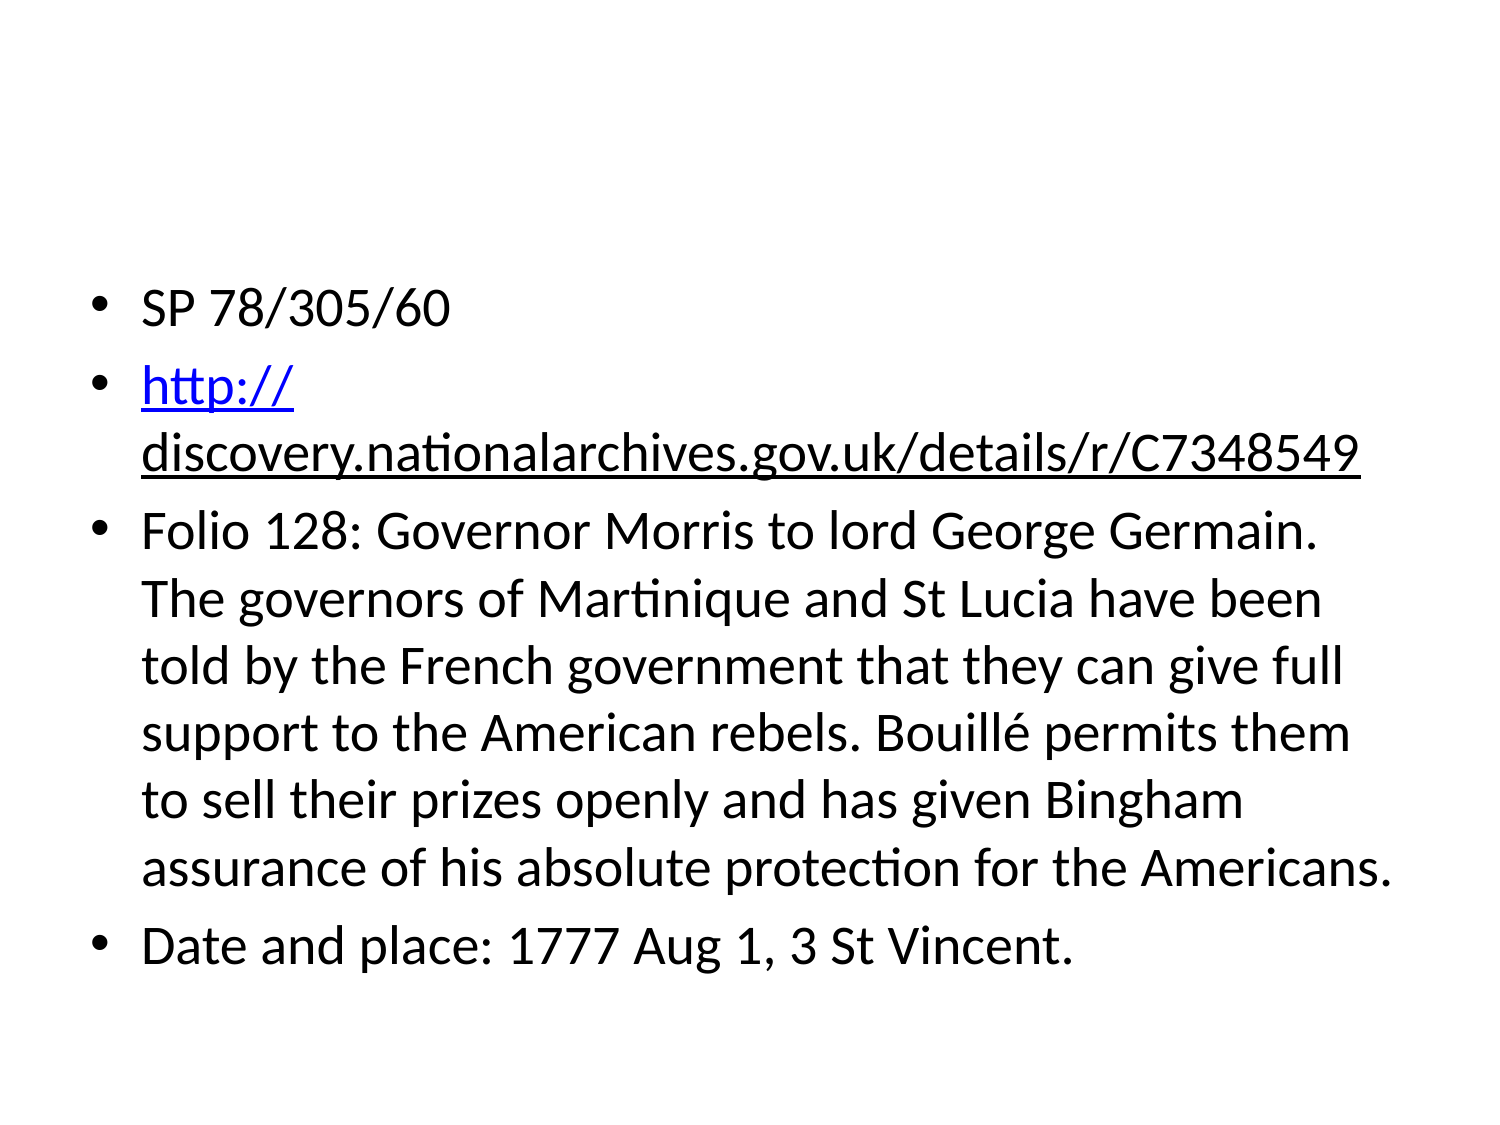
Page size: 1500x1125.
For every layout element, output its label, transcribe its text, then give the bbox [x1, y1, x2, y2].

list SP 78/305/60 http://discovery.nationalarchives.gov.uk/details/r/C7348549 Folio 128: Governor Morris to lord George Germain. The governors of Martinique and St Lucia have been told by the French government that they can give full support to the American rebels. Bouillé permits them to sell their prizes openly and has given Bingham assurance of his absolute protection for the Americans. Date and place: 1777 Aug 1, 3 St Vincent. [74, 262, 1426, 1006]
